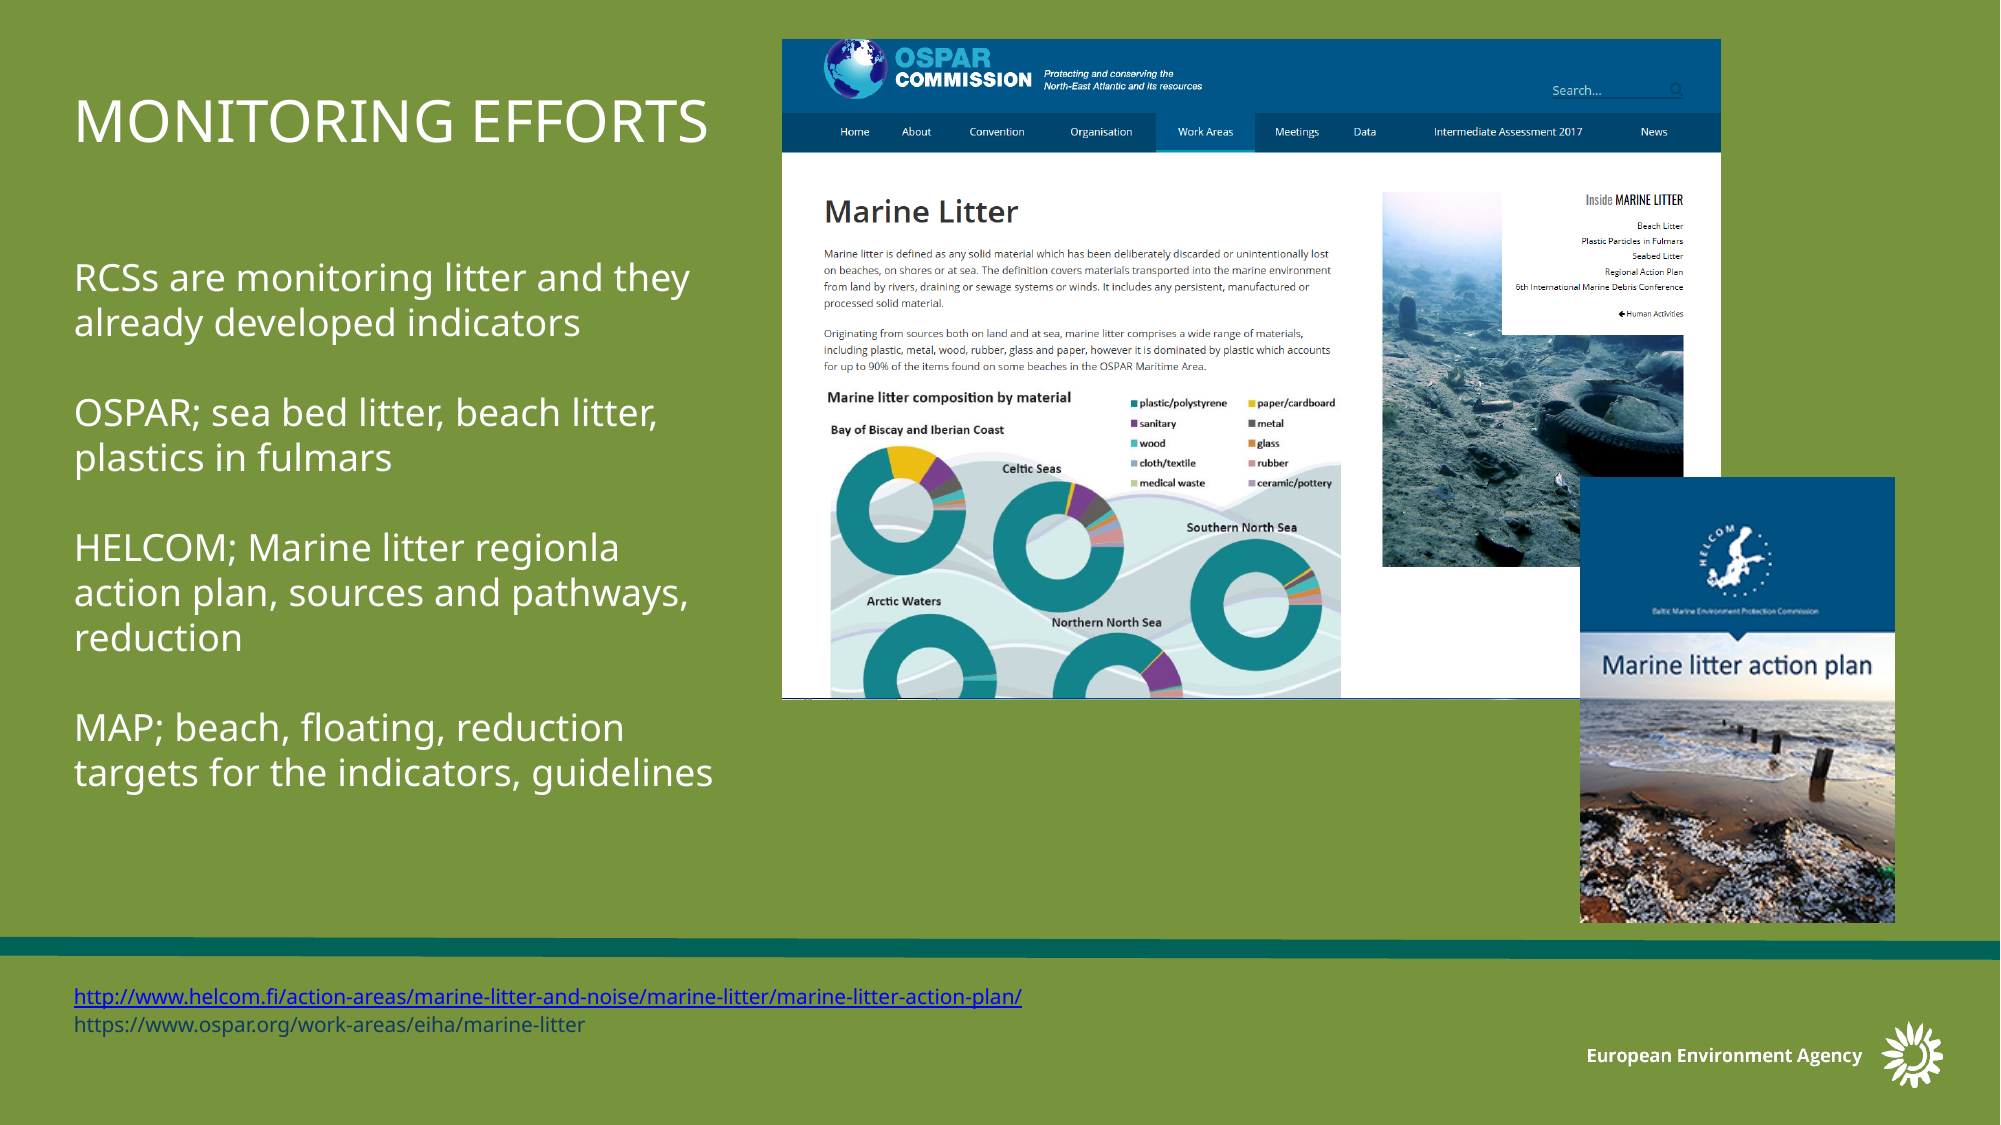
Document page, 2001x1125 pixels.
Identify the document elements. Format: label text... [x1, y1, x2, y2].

text_box http://www.helcom.fi/action-areas/marine-litter-and-noise/marine-litter/marine-litter-action-plan/ https://www.ospar.org/work-areas/eiha/marine-litter [59, 976, 1557, 1045]
text_box MONITORING EFFORTS [59, 76, 740, 162]
picture [782, 38, 1895, 923]
text_box RCSs are monitoring litter and they already developed indicators OSPAR; sea bed litter, beach litter, plastics in fulmars HELCOM; Marine litter regionla action plan, sources and pathways, reduction MAP; beach, floating, reduction targets for the indicators, guidelines [59, 246, 740, 802]
picture [1588, 1021, 1943, 1088]
